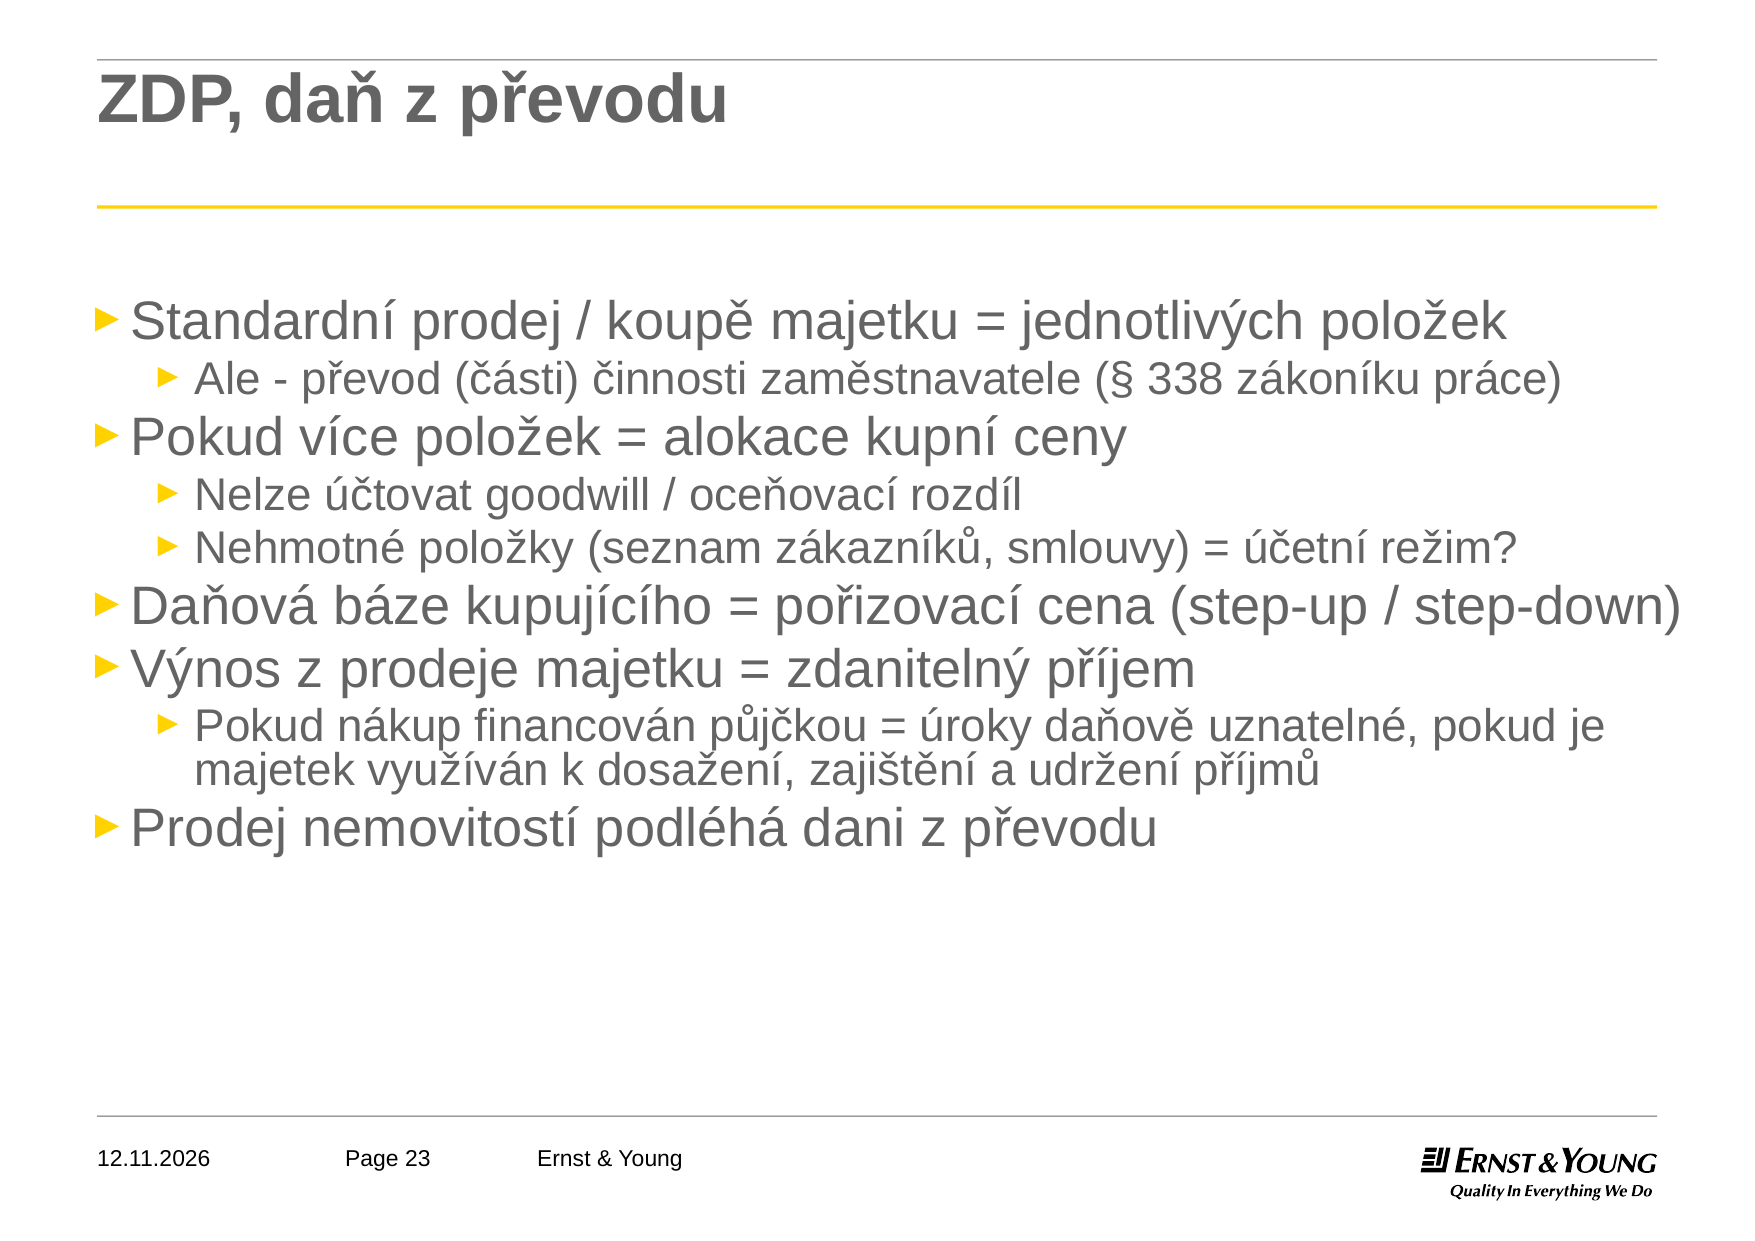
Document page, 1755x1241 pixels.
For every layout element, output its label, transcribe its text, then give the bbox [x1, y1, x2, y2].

footer Ernst & Young [536, 1143, 828, 1180]
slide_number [96, 1143, 319, 1184]
list Standardní prodej / koupě majetku = jednotlivých položek Ale - převod (části) činnosti zaměstnavatele (§ 338 zákoníku práce) Pokud více položek = alokace kupní ceny Nelze účtovat goodwill / oceňovací rozdíl Nehmotné položky (seznam zákazníků, smlouvy) = účetní režim? Daňová báze kupujícího = pořizovací cena (step-up / step-down) Výnos z prodeje majetku = zdanitelný příjem Pokud nákup financován půjčkou = úroky daňově uznatelné, pokud je majetek využíván k dosažení, zajištění a udržení příjmů Prodej nemovitostí podléhá dani z převodu [86, 297, 1702, 1072]
title ZDP, daň z převodu [96, 59, 1658, 202]
